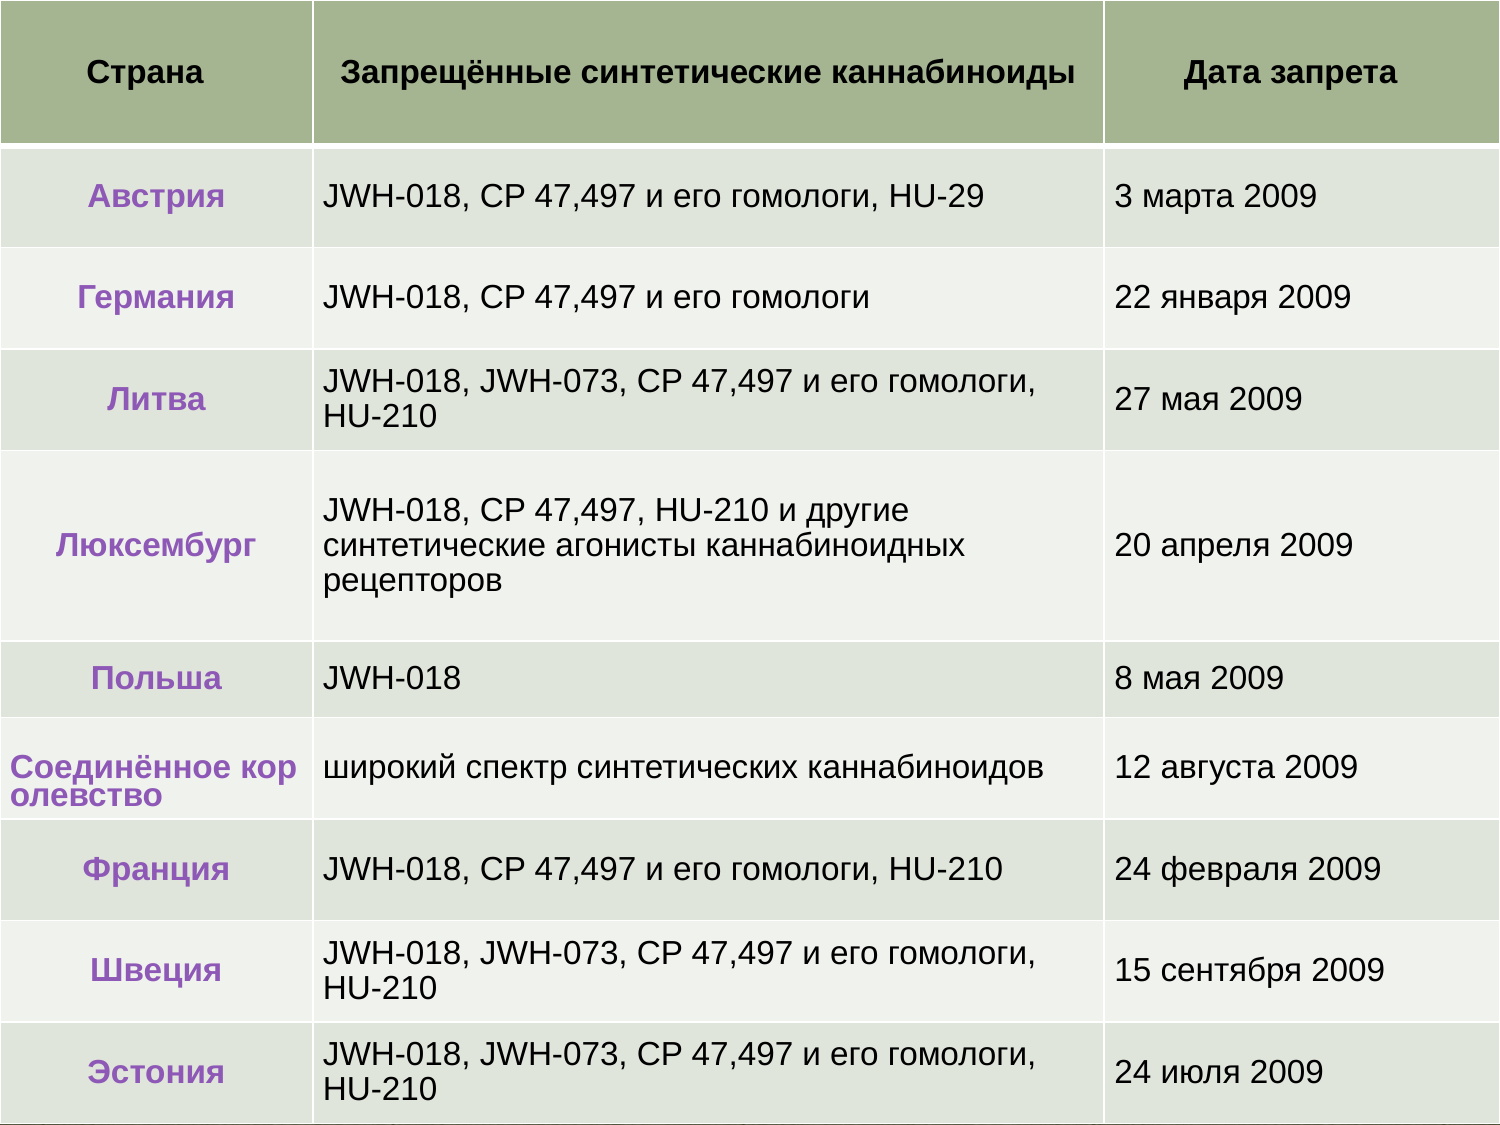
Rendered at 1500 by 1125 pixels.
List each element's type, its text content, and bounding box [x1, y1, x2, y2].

table_cell 24 июля 2009 [1105, 1023, 1499, 1123]
table_cell Австрия [1, 149, 312, 247]
table_cell JWH-018, CP 47,497, HU-210 и другие синтетические агонисты каннабиноидных рецепторов [314, 451, 1103, 640]
table_cell Швеция [1, 921, 312, 1021]
table_cell JWH-018, CP 47,497 и его гомологи, HU-210 [314, 820, 1103, 920]
table_cell JWH-018, CP 47,497 и его гомологи [314, 248, 1103, 348]
table_cell Франция [1, 820, 312, 920]
table_cell JWH-018, CP 47,497 и его гомологи, HU-29 [314, 149, 1103, 247]
table_cell JWH-018 [314, 642, 1103, 717]
table_cell JWH-018, JWH-073, CP 47,497 и его гомологи, HU-210 [314, 921, 1103, 1021]
table_cell Эстония [1, 1023, 312, 1123]
table_cell Литва [1, 350, 312, 450]
table_cell Соединённое королевство [1, 718, 312, 818]
table_cell 22 января 2009 [1105, 248, 1499, 348]
table_header Дата запрета [1105, 1, 1499, 143]
table_cell Люксембург [1, 451, 312, 640]
table_cell 24 февраля 2009 [1105, 820, 1499, 920]
table_cell Польша [1, 642, 312, 717]
table_header Страна [1, 1, 312, 143]
table_cell Германия [1, 248, 312, 348]
table_cell 12 августа 2009 [1105, 718, 1499, 818]
table_cell 27 мая 2009 [1105, 350, 1499, 450]
table_cell JWH-018, JWH-073, CP 47,497 и его гомологи, HU-210 [314, 350, 1103, 450]
table_cell JWH-018, JWH-073, CP 47,497 и его гомологи, HU-210 [314, 1023, 1103, 1123]
table_cell широкий спектр синтетических каннабиноидов [314, 718, 1103, 818]
table_cell 3 марта 2009 [1105, 149, 1499, 247]
table_cell 8 мая 2009 [1105, 642, 1499, 717]
table_cell 15 сентября 2009 [1105, 921, 1499, 1021]
table_cell 20 апреля 2009 [1105, 451, 1499, 640]
table_header Запрещённые синтетические каннабиноиды [314, 1, 1103, 143]
